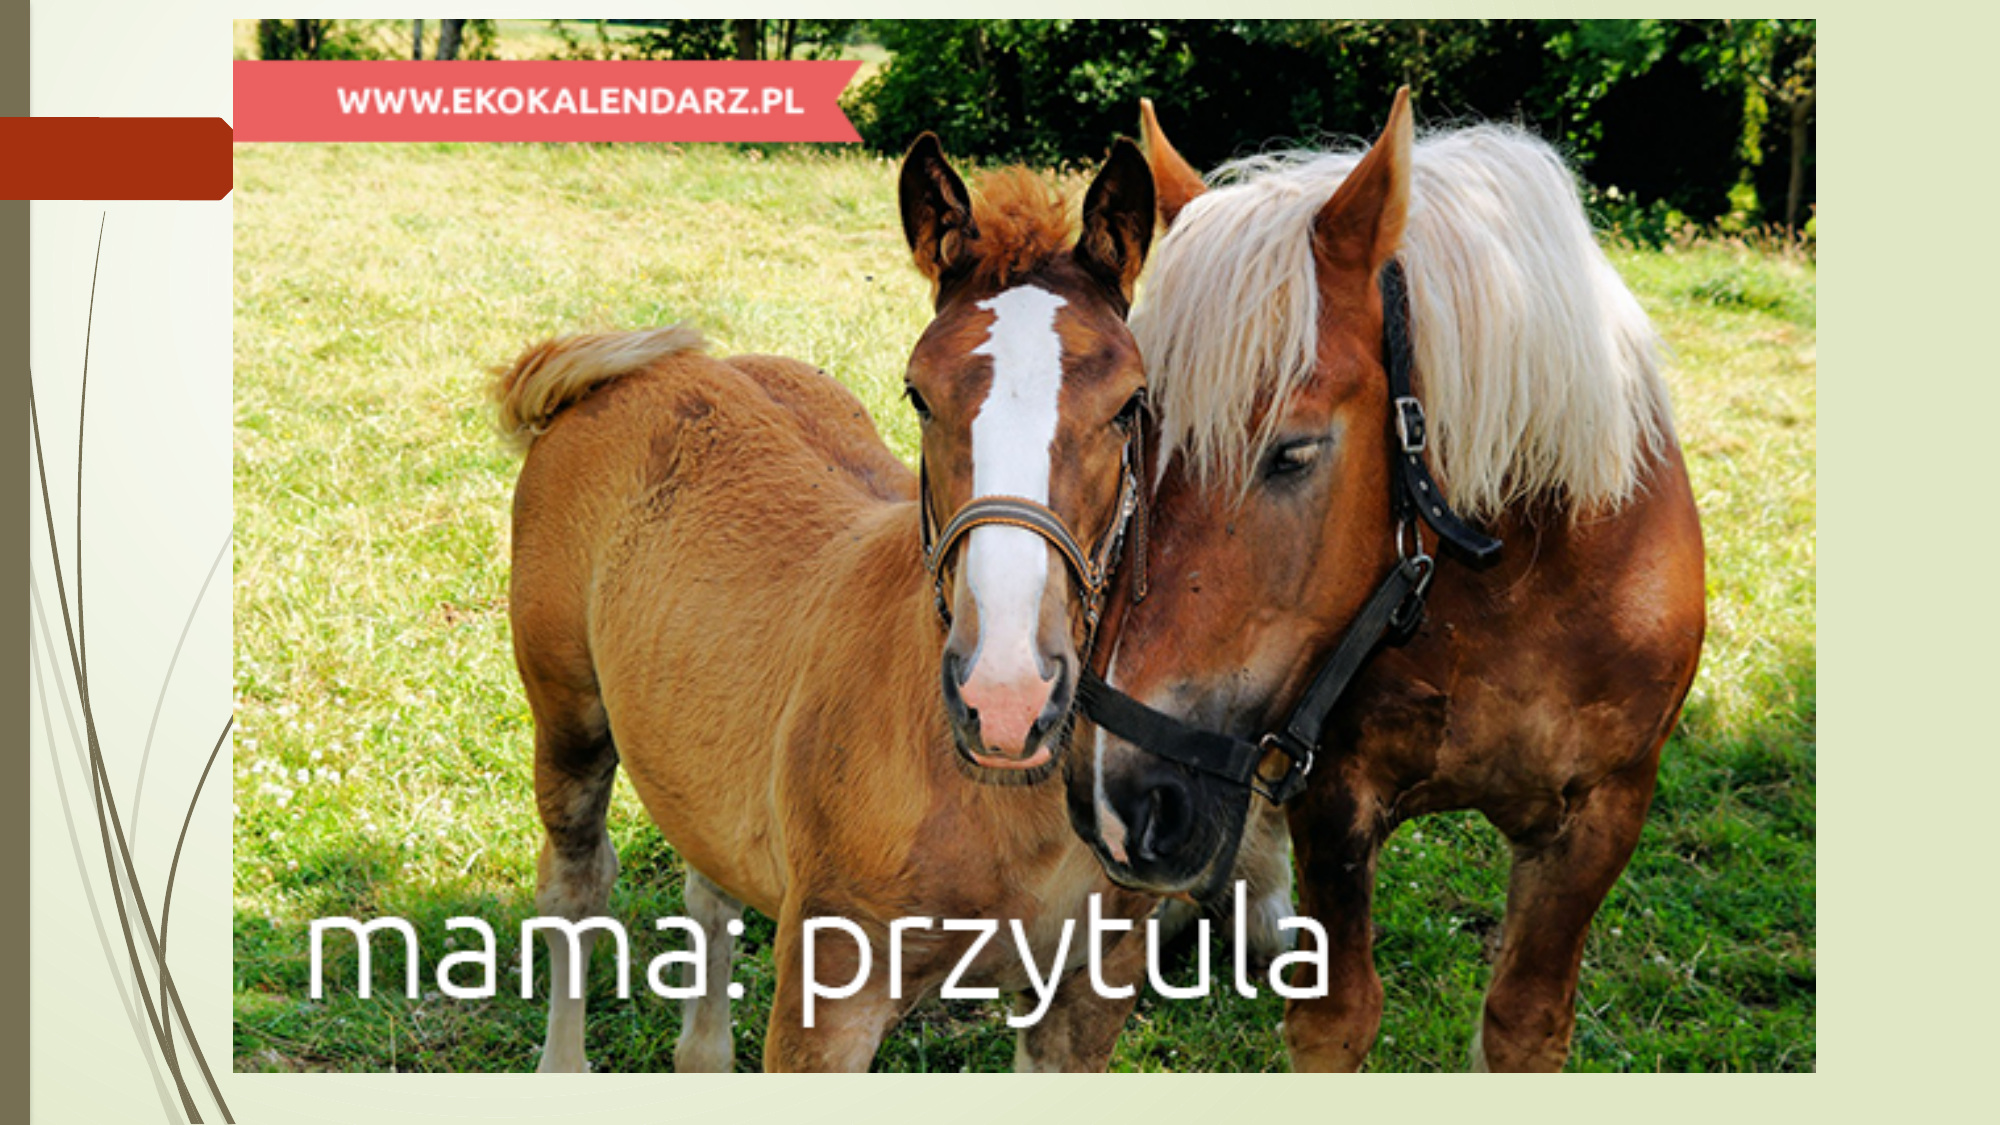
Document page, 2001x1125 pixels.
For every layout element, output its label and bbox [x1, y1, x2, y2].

picture [233, 19, 1817, 1073]
